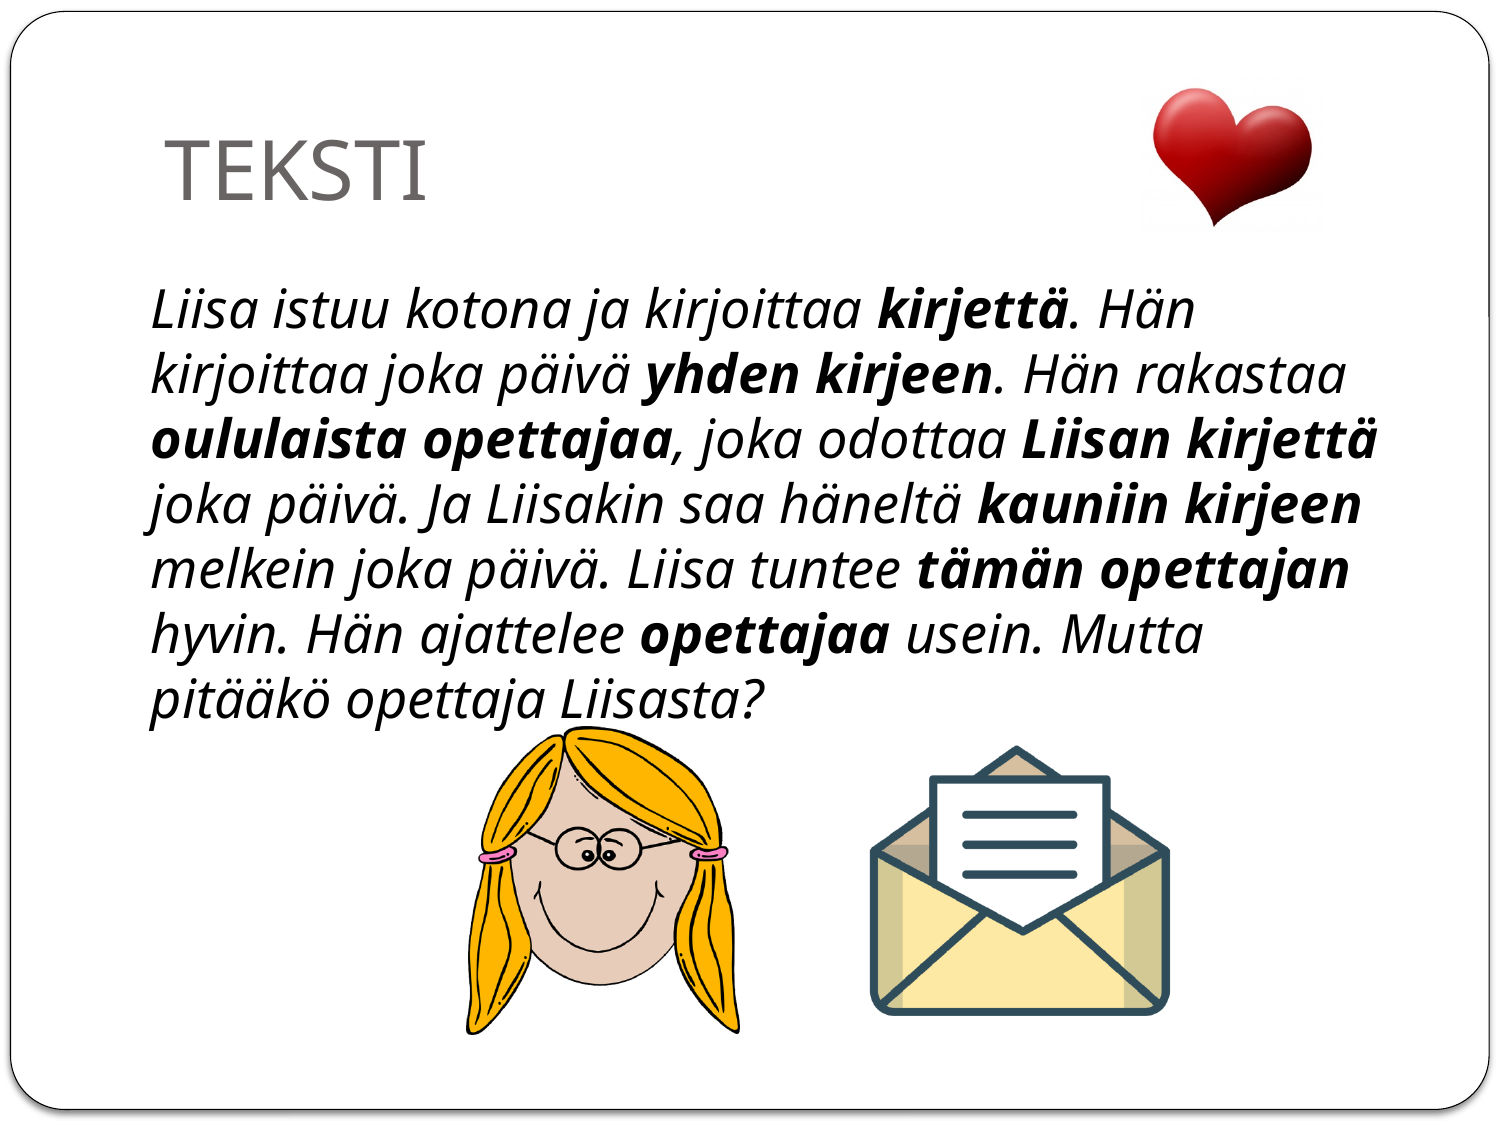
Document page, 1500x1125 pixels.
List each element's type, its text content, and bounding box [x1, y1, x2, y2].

list Liisa istuu kotona ja kirjoittaa kirjettä. Hän kirjoittaa joka päivä yhden kirjeen. Hän rakastaa oululaista opettajaa, joka odottaa Liisan kirjettä joka päivä. Ja Liisakin saa häneltä kauniin kirjeen melkein joka päivä. Liisa tuntee tämän opettajan hyvin. Hän ajattelee opettajaa usein. Mutta pitääkö opettaja Liisasta? [135, 267, 1411, 1028]
picture [856, 717, 1183, 1044]
picture [1139, 77, 1326, 238]
picture [466, 726, 740, 1035]
title TEKSTI [150, 45, 1425, 233]
